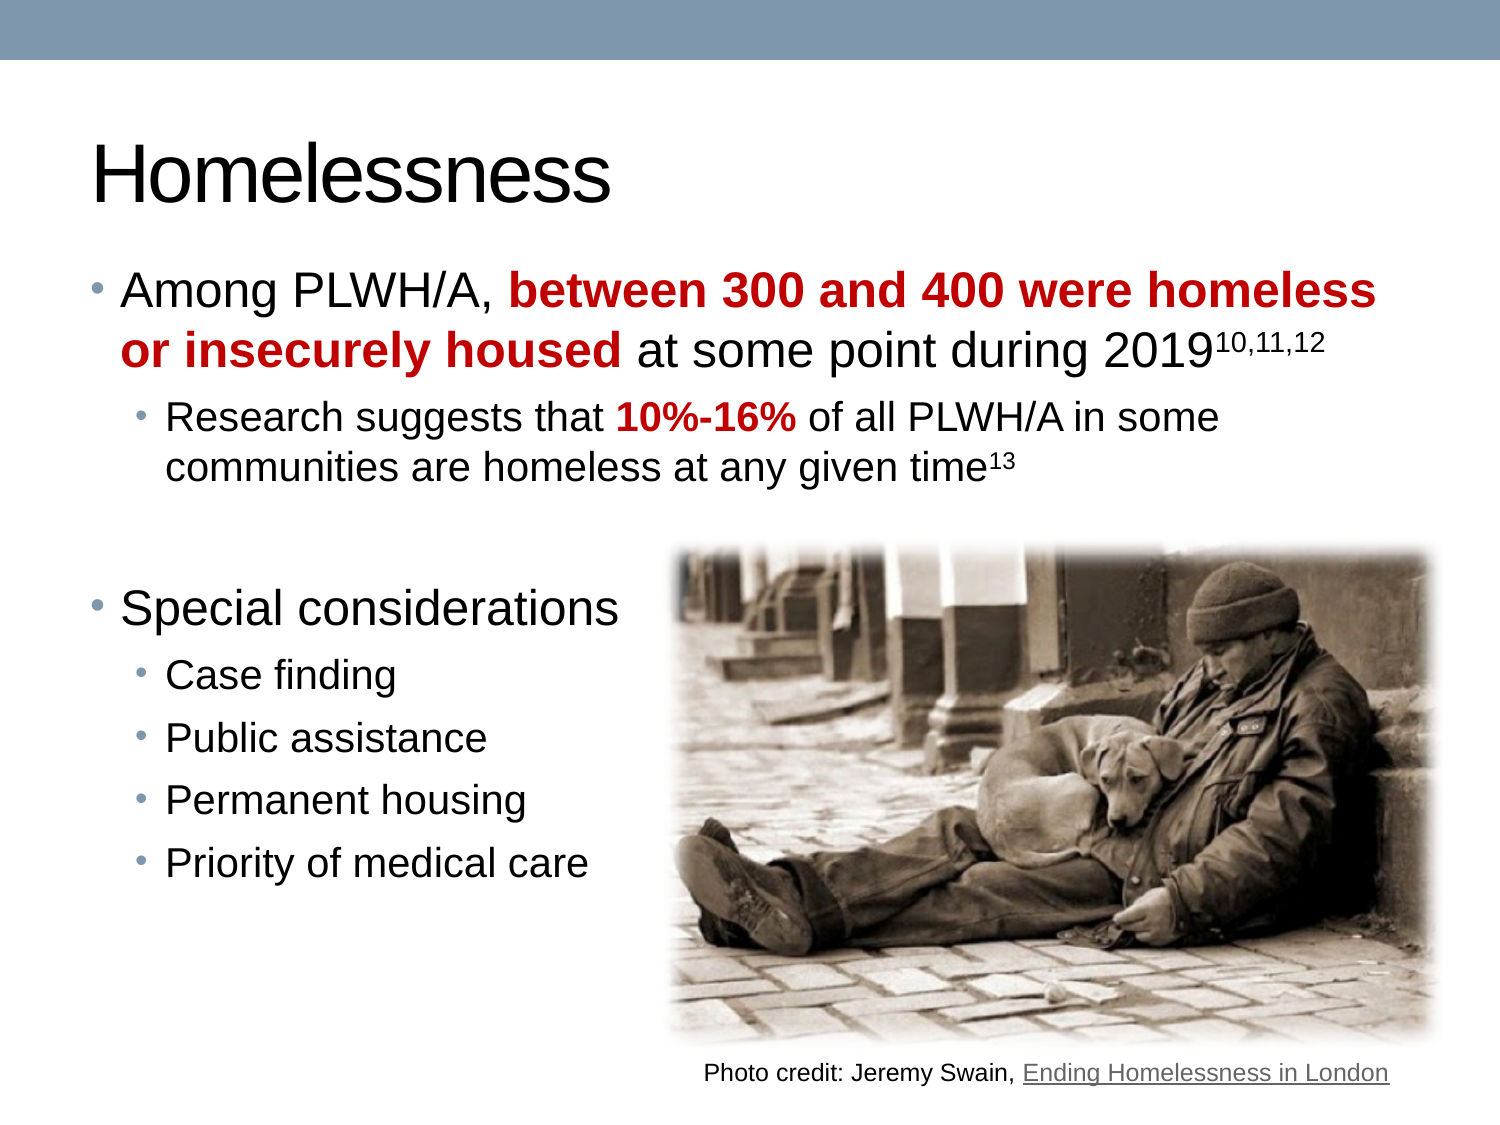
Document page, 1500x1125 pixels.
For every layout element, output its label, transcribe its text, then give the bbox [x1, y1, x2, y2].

title Homelessness [75, 87, 1425, 250]
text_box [662, 537, 1444, 1096]
text_box Among PLWH/A, between 300 and 400 were homeless or insecurely housed at some point during 201910,11,12 Research suggests that 10%-16% of all PLWH/A in some communities are homeless at any given time13 Special considerations Case finding Public assistance Permanent housing Priority of medical care [74, 249, 1425, 1075]
